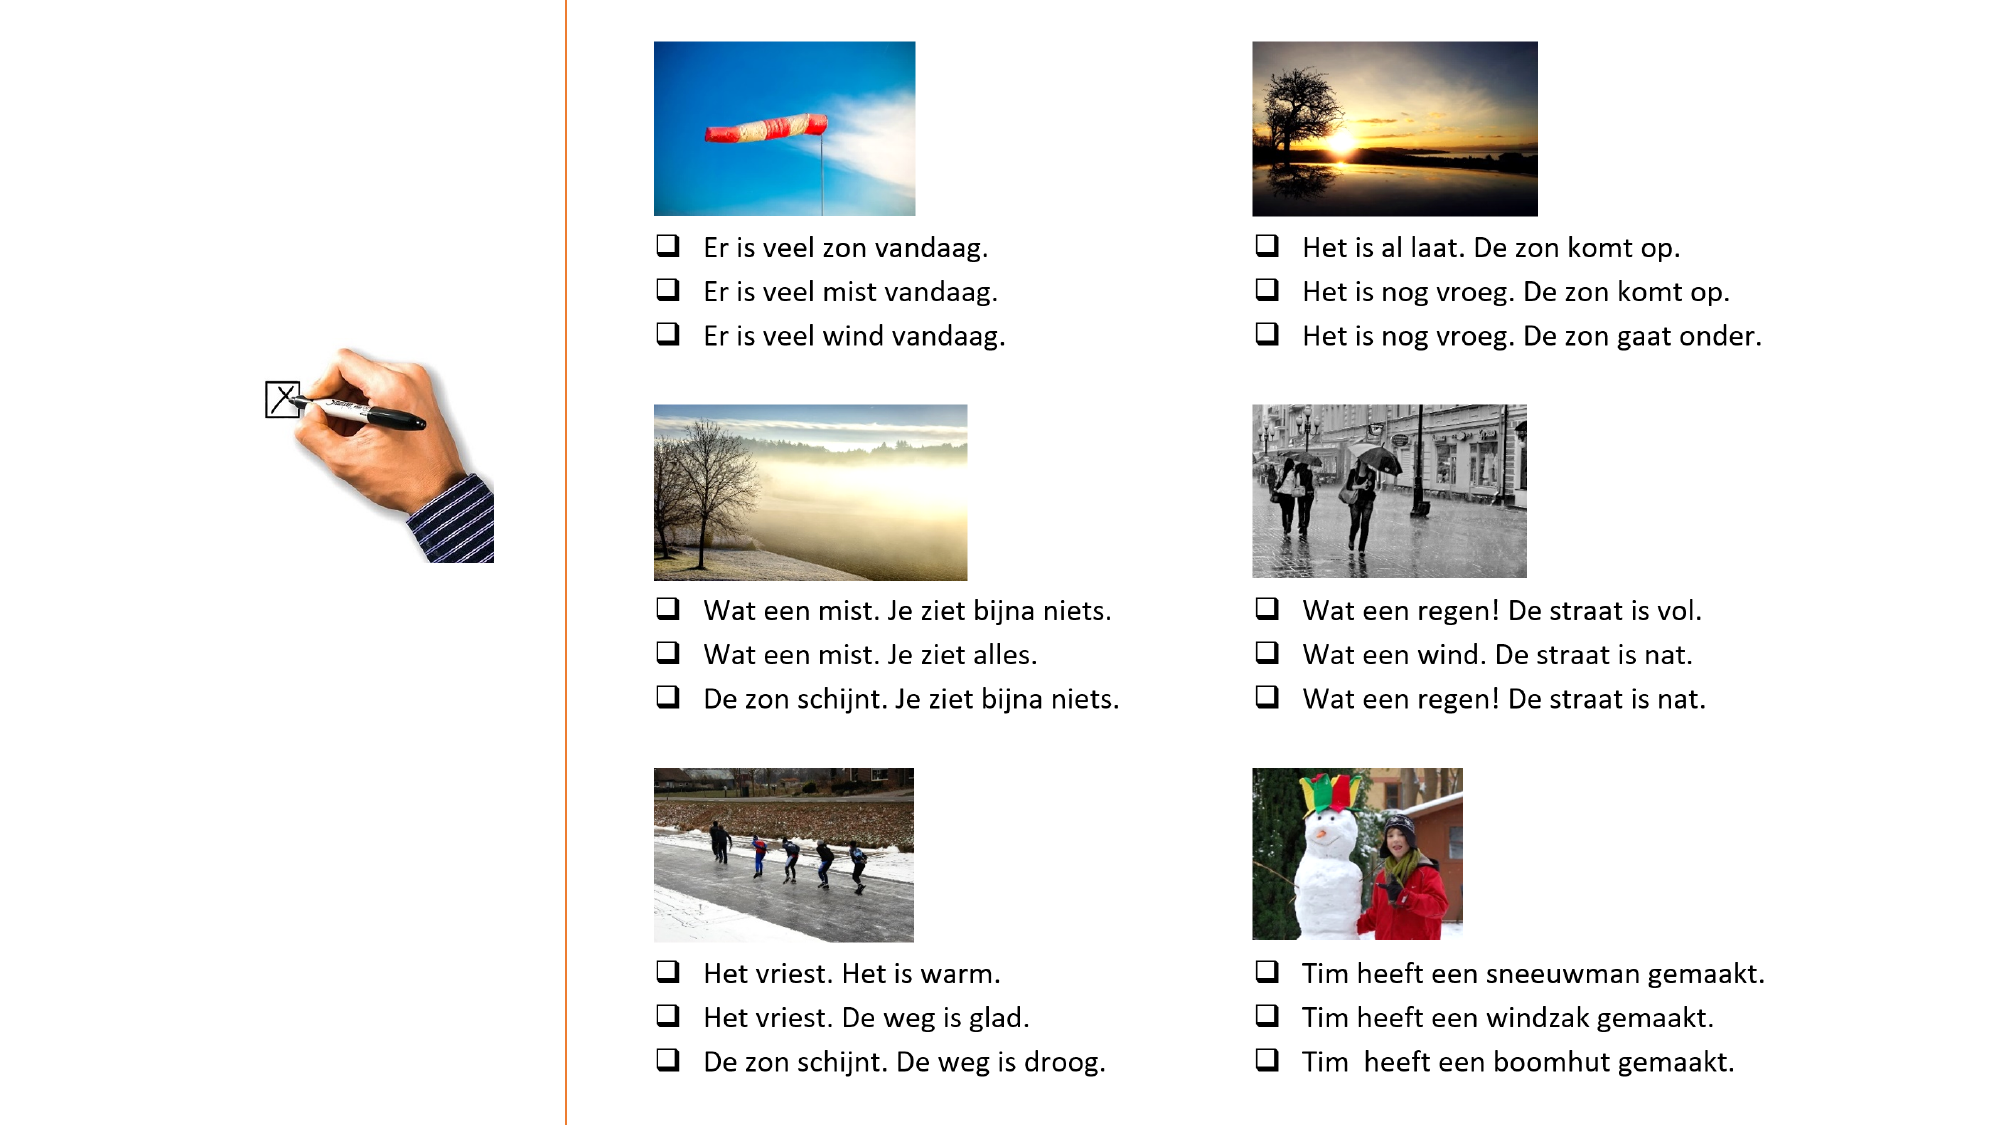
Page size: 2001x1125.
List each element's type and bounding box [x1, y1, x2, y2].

picture [257, 338, 494, 563]
picture [645, 39, 1774, 1086]
